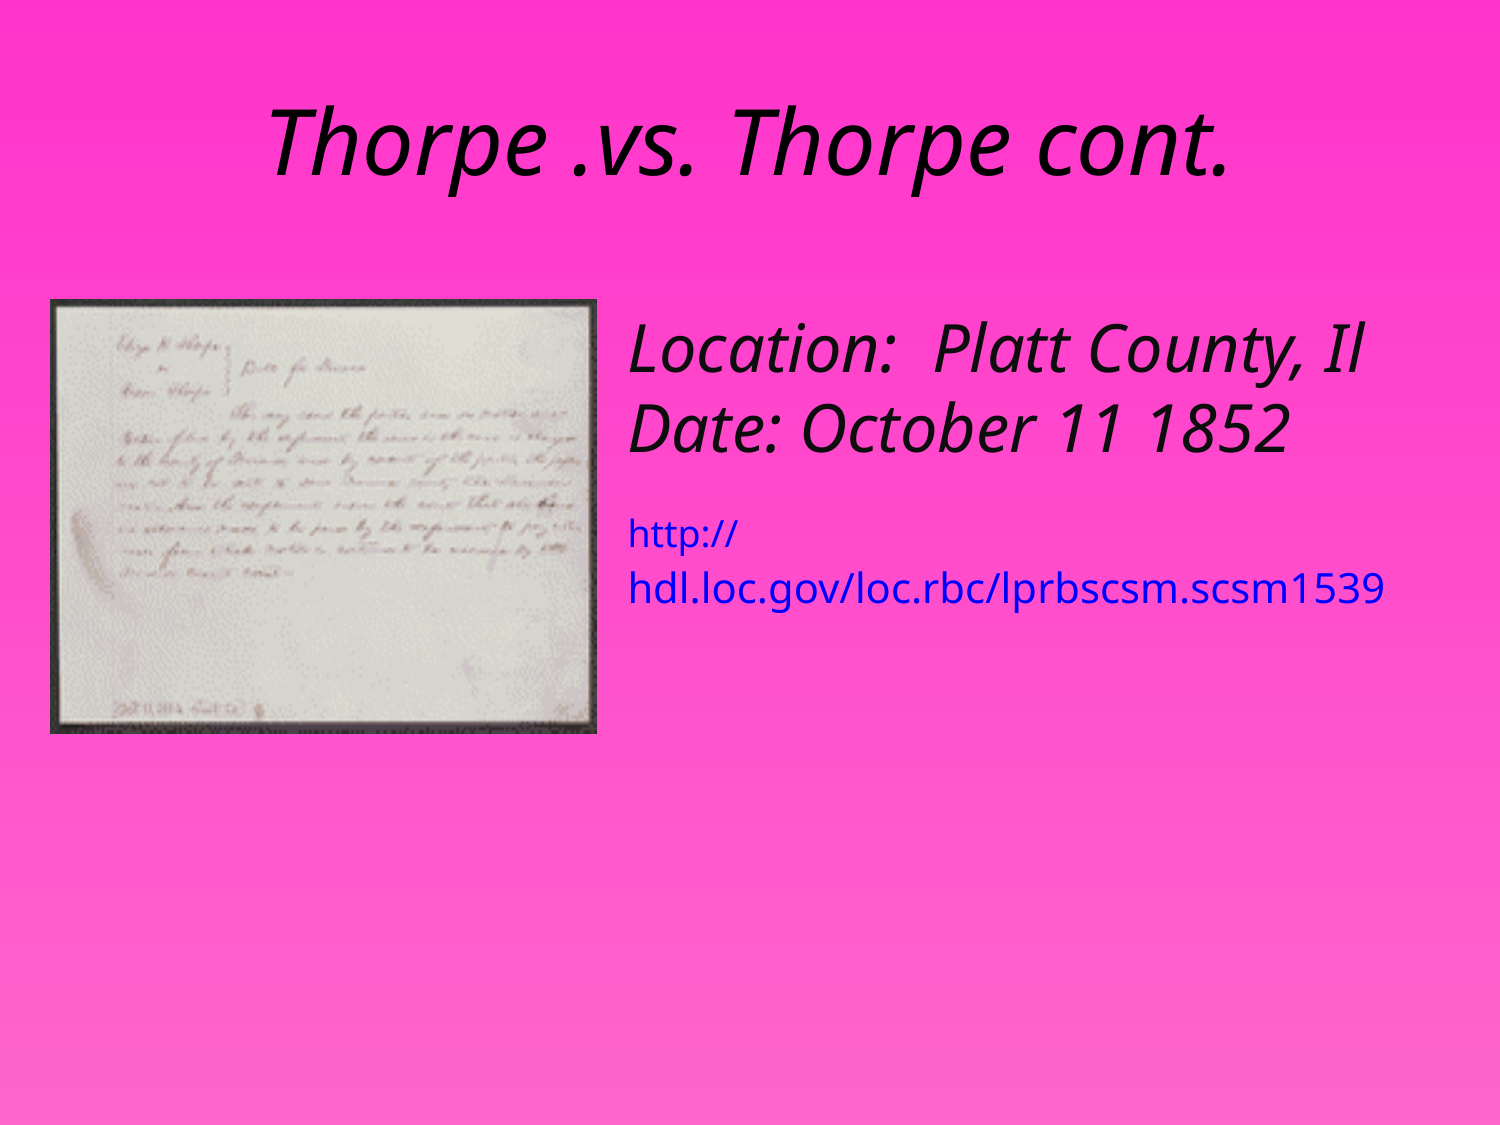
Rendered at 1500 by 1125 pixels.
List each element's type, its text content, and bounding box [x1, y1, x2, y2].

text_box Location: Platt County, Il Date: October 11 1852 http://hdl.loc.gov/loc.rbc/lprbscsm.scsm1539 [612, 297, 1438, 626]
text_box [675, 262, 1450, 913]
title Thorpe .vs. Thorpe cont. [75, 45, 1425, 233]
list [49, 299, 597, 734]
